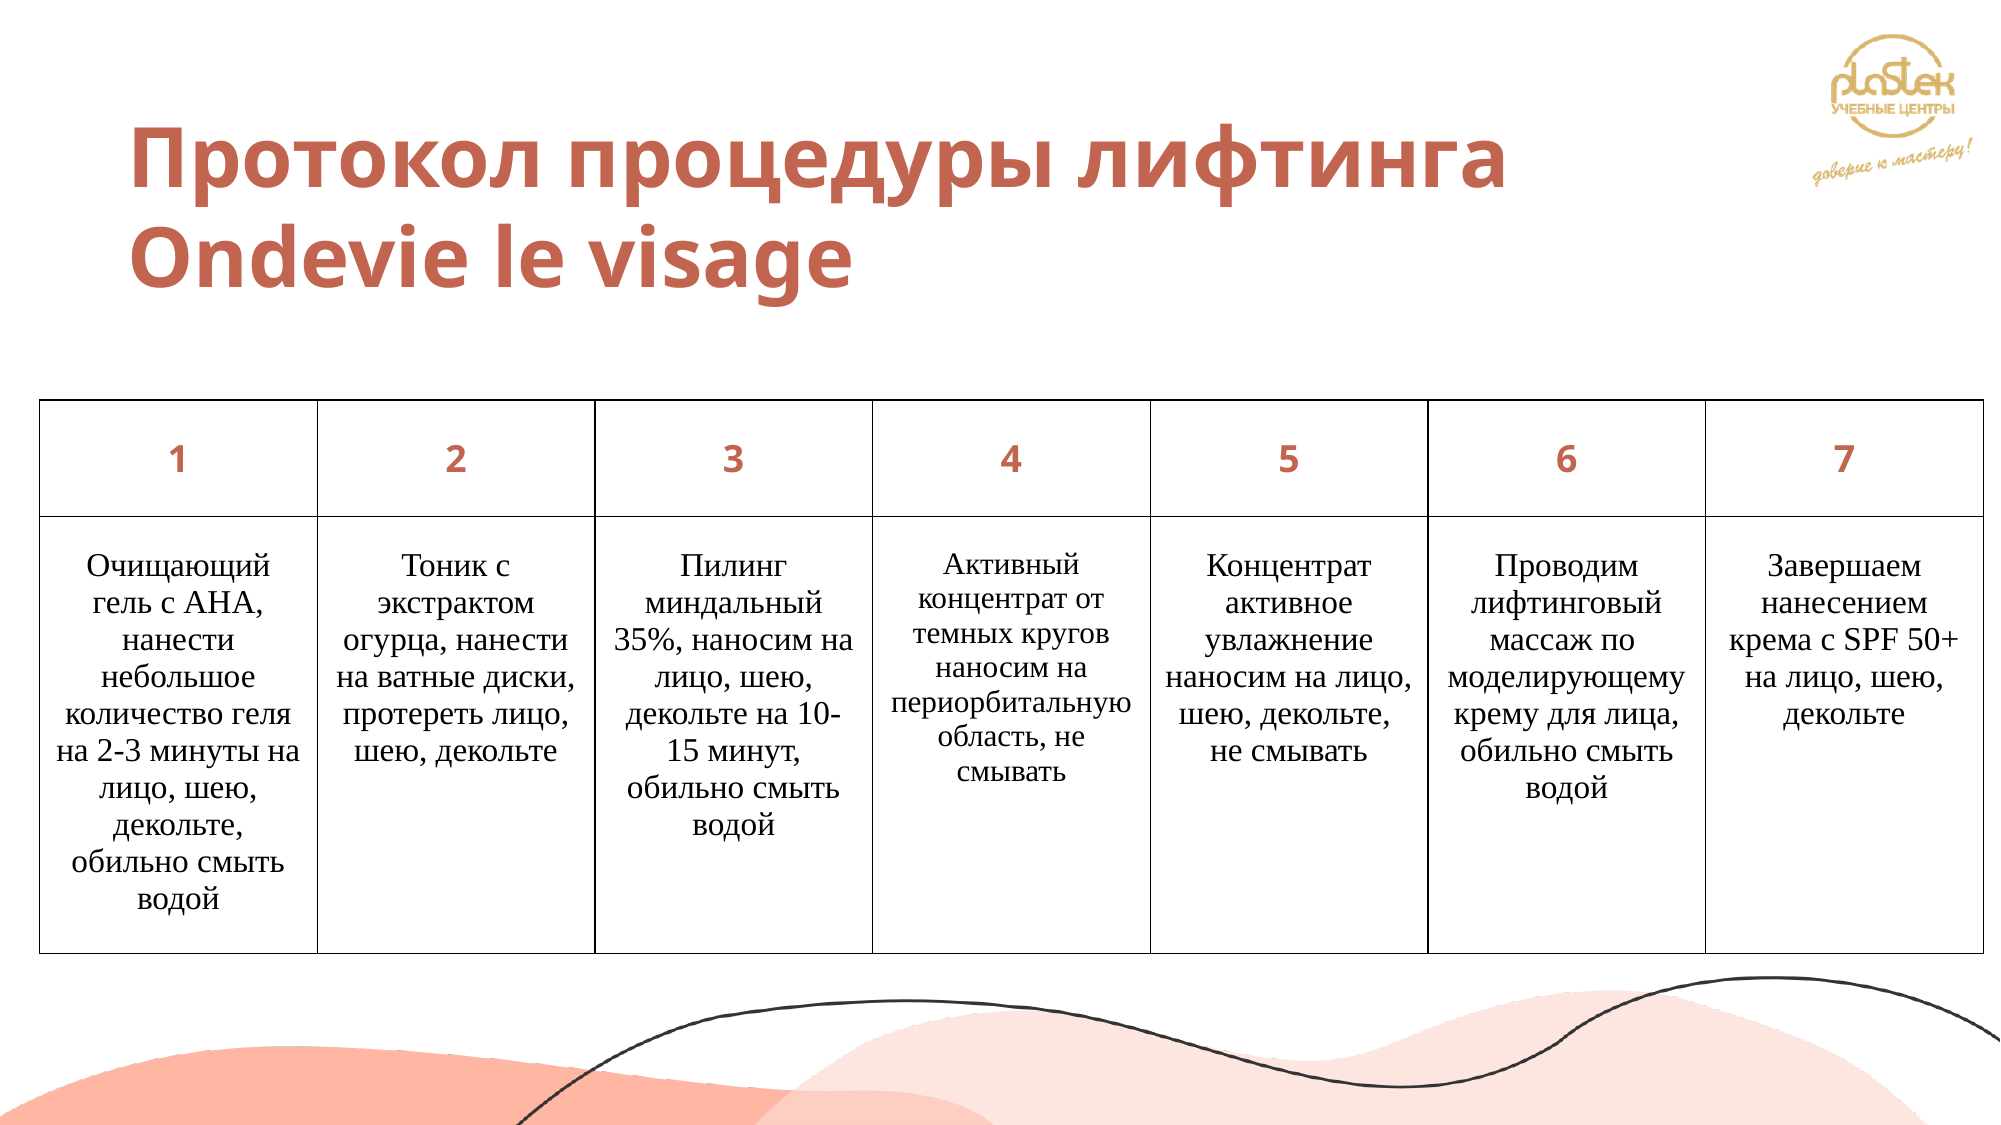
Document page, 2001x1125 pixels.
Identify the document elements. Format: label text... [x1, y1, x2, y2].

table_header 7 [1706, 401, 1983, 516]
table_cell Завершаем нанесением крема с SPF 50+ на лицо, шею, декольте [1706, 517, 1983, 953]
table_header 3 [596, 401, 872, 516]
table_header 4 [873, 401, 1150, 516]
table_cell Активный концентрат от темных кругов наносим на периорбитальную область, не смывать [873, 517, 1150, 953]
table_cell Очищающий гель с АНА, нанести небольшое количество геля на 2-3 минуты на лицо, шею, декольте, обильно смыть водой [40, 517, 317, 953]
table_cell Тоник с экстрактом огурца, нанести на ватные диски, протереть лицо, шею, декольте [318, 517, 594, 953]
table_cell Концентрат активное увлажнение наносим на лицо, шею, декольте, не смывать [1151, 517, 1427, 953]
table_header 2 [318, 401, 594, 516]
picture [0, 968, 2000, 1125]
table_header 6 [1429, 401, 1705, 516]
table_header 5 [1151, 401, 1427, 516]
table_cell Пилинг миндальный 35%, наносим на лицо, шею, декольте на 10-15 минут, обильно смыть водой [596, 517, 872, 953]
table_cell Проводим лифтинговый массаж по моделирующему крему для лица, обильно смыть водой [1429, 517, 1705, 953]
table_header 1 [40, 401, 317, 516]
title Протокол процедуры лифтинга Ondevie le visage [127, 104, 1878, 305]
picture [1803, 21, 1982, 199]
